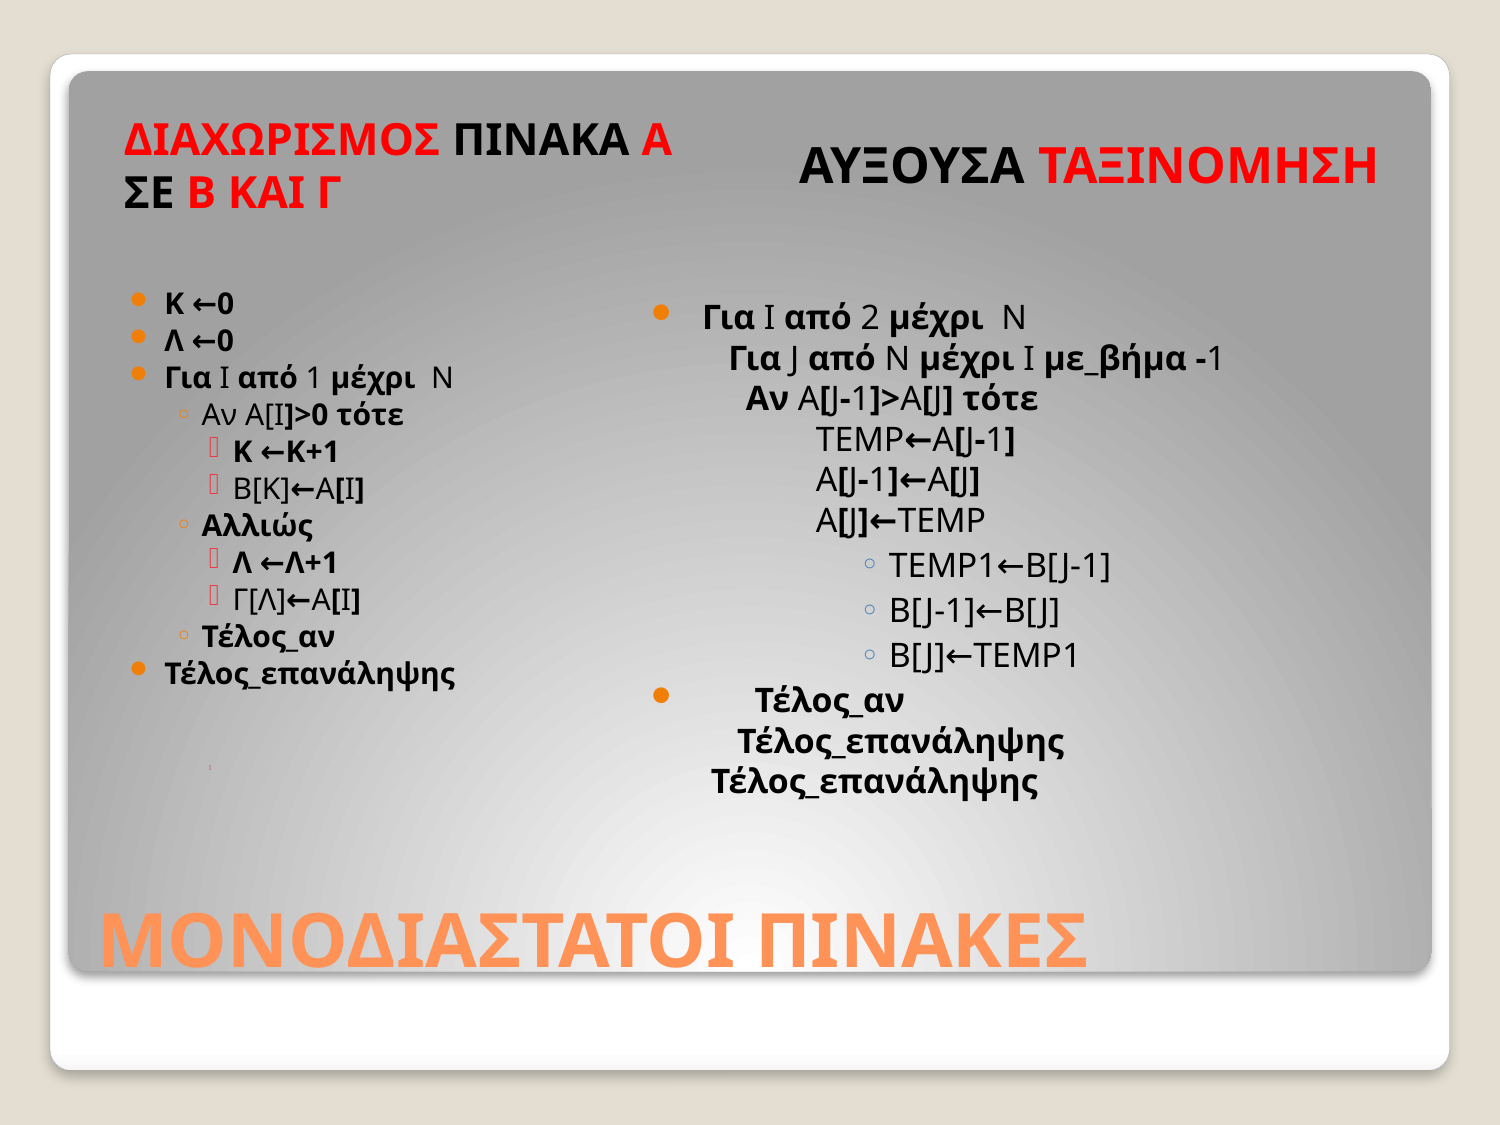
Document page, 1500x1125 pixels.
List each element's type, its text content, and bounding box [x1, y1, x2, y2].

list ΔΙΑΧΩΡΙΣΜΟΣ ΠΙΝΑΚΑ Α ΣΕ Β ΚΑΙ Γ [99, 95, 745, 225]
title ΜΟΝΟΔΙΑΣΤΑΤΟΙ ΠΙΝΑΚΕΣ [82, 817, 1425, 990]
list Κ ←0 Λ ←0 Για Ι από 1 μέχρι Ν Αν Α[Ι]>0 τότε Κ ←Κ+1 Β[Κ]←A[Ι] Αλλιώς Λ ←Λ+1 Γ[Λ]←A[Ι] Τέλος_αν Τέλος_επανάληψης [99, 269, 745, 810]
list ΑΥΞΟΥΣΑ ΤΑΞΙΝΟΜΗΣΗ [763, 95, 1409, 225]
list Για Ι από 2 μέχρι Ν Για J από Ν μέχρι Ι με_βήμα -1 Αν Α[J-1]>A[J] τότε TEMP←Α[J-1] Α[J-1]←A[J] A[J]←TEMP TEMP1←B[J-1] B[J-1]←B[J] B[J]←TEMP1 Τέλος_αν Τέλος_επανάληψης Τέλος_επανάληψης [621, 281, 1409, 810]
